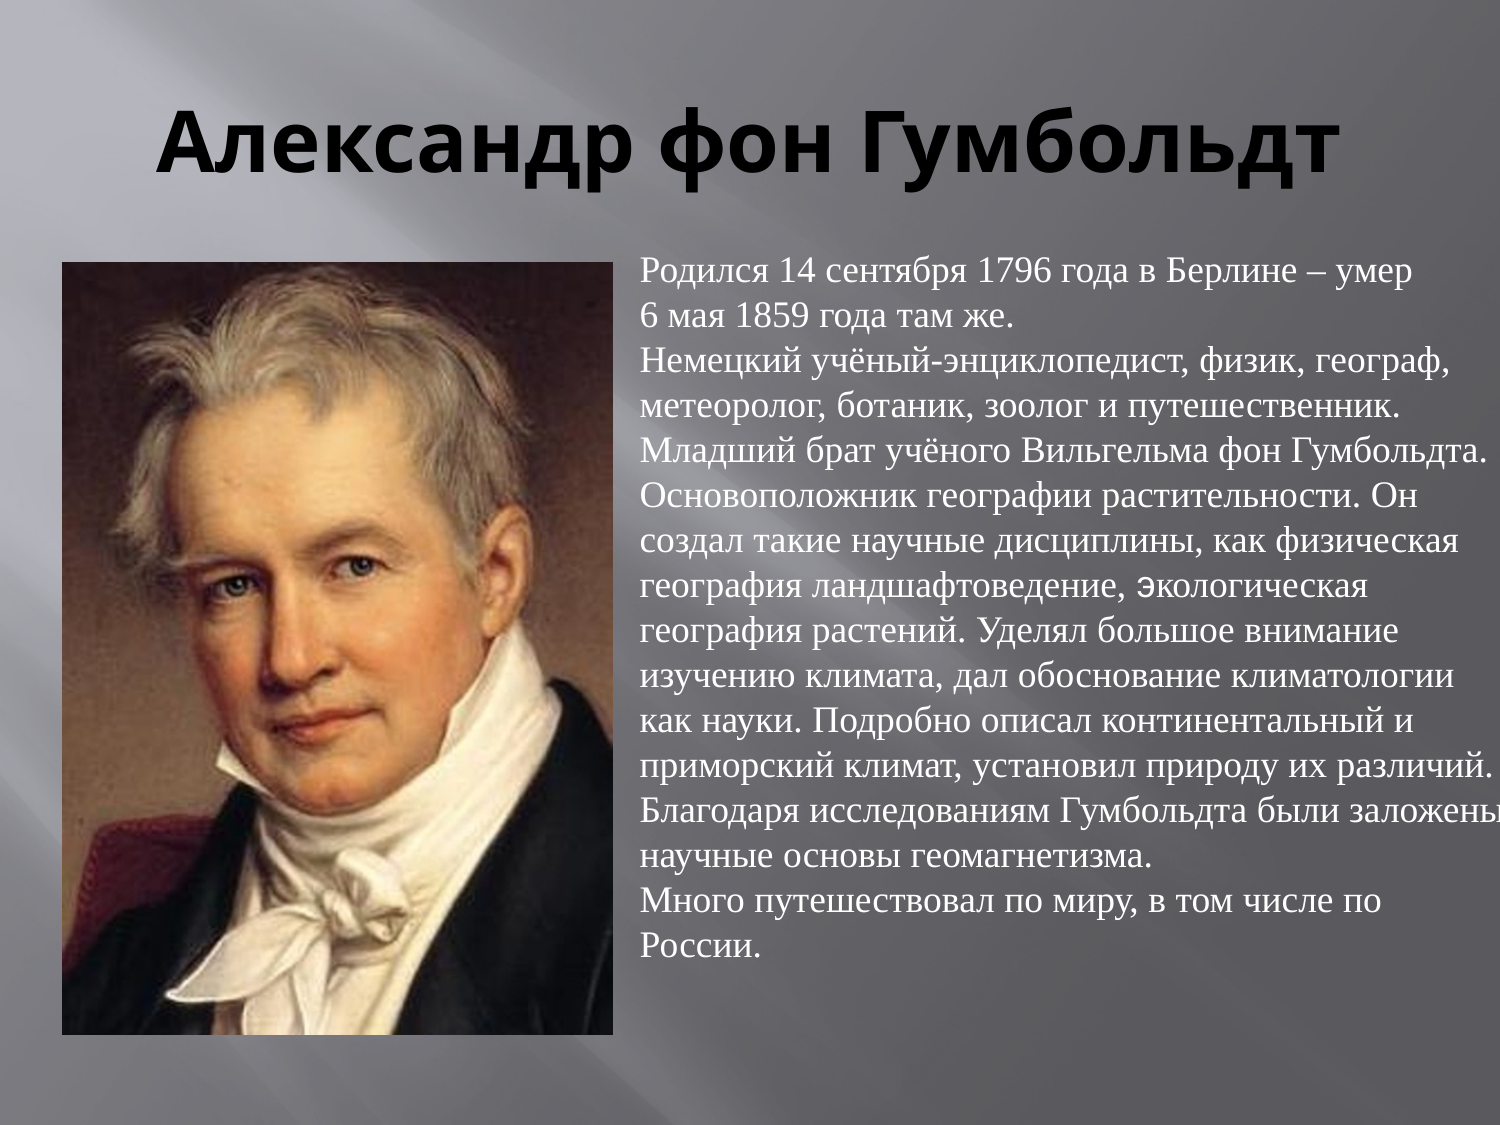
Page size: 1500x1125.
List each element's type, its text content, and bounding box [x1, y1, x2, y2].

title Александр фон Гумбольдт [75, 45, 1425, 233]
text_box Родился 14 сентября 1796 года в Берлине – умер 6 мая 1859 года там же. Немецкий учёный-энциклопедист, физик, географ, метеоролог, ботаник, зоолог и путешественник. Младший брат учёного Вильгельма фон Гумбольдта. Основоположник географии растительности. Он создал такие научные дисциплины, как физическая география ландшафтоведение, экологическая география растений. Уделял большое внимание изучению климата, дал обоснование климатологии как науки. Подробно описал континентальный и приморский климат, установил природу их различий. Благодаря исследованиям Гумбольдта были заложены научные основы геомагнетизма. Много путешествовал по миру, в том числе по России. [624, 237, 1500, 973]
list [62, 262, 613, 1036]
